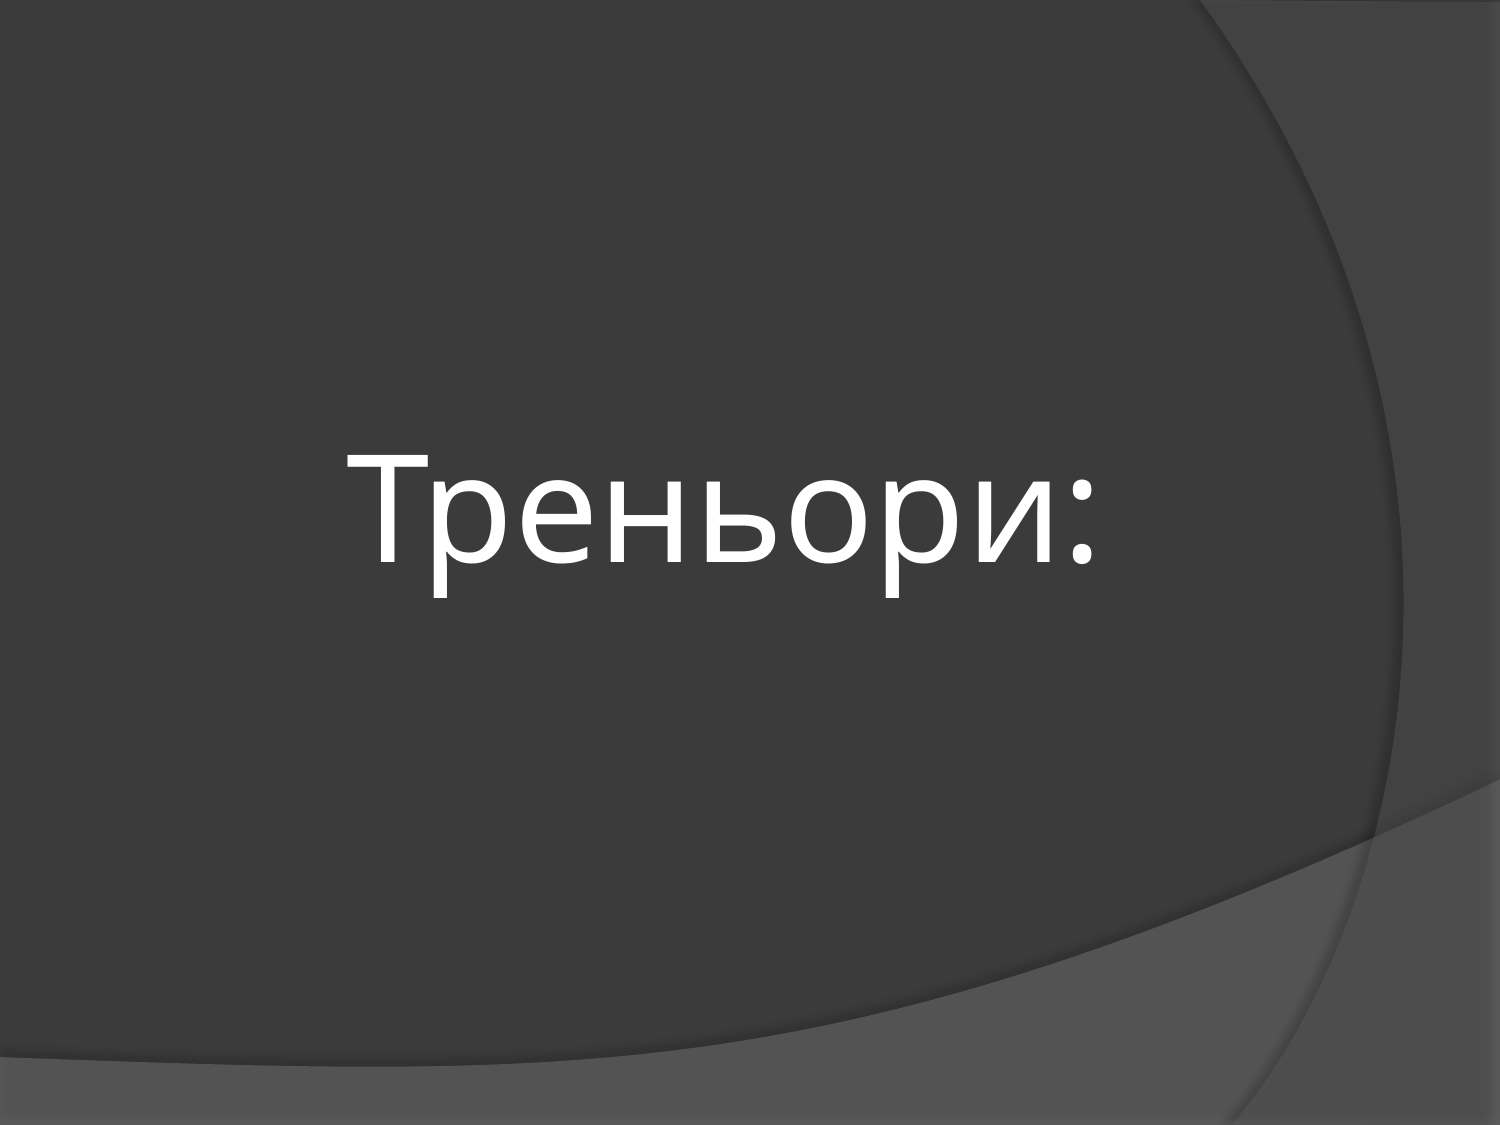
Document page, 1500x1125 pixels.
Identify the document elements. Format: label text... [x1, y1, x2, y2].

title Треньори: [112, 408, 1338, 597]
